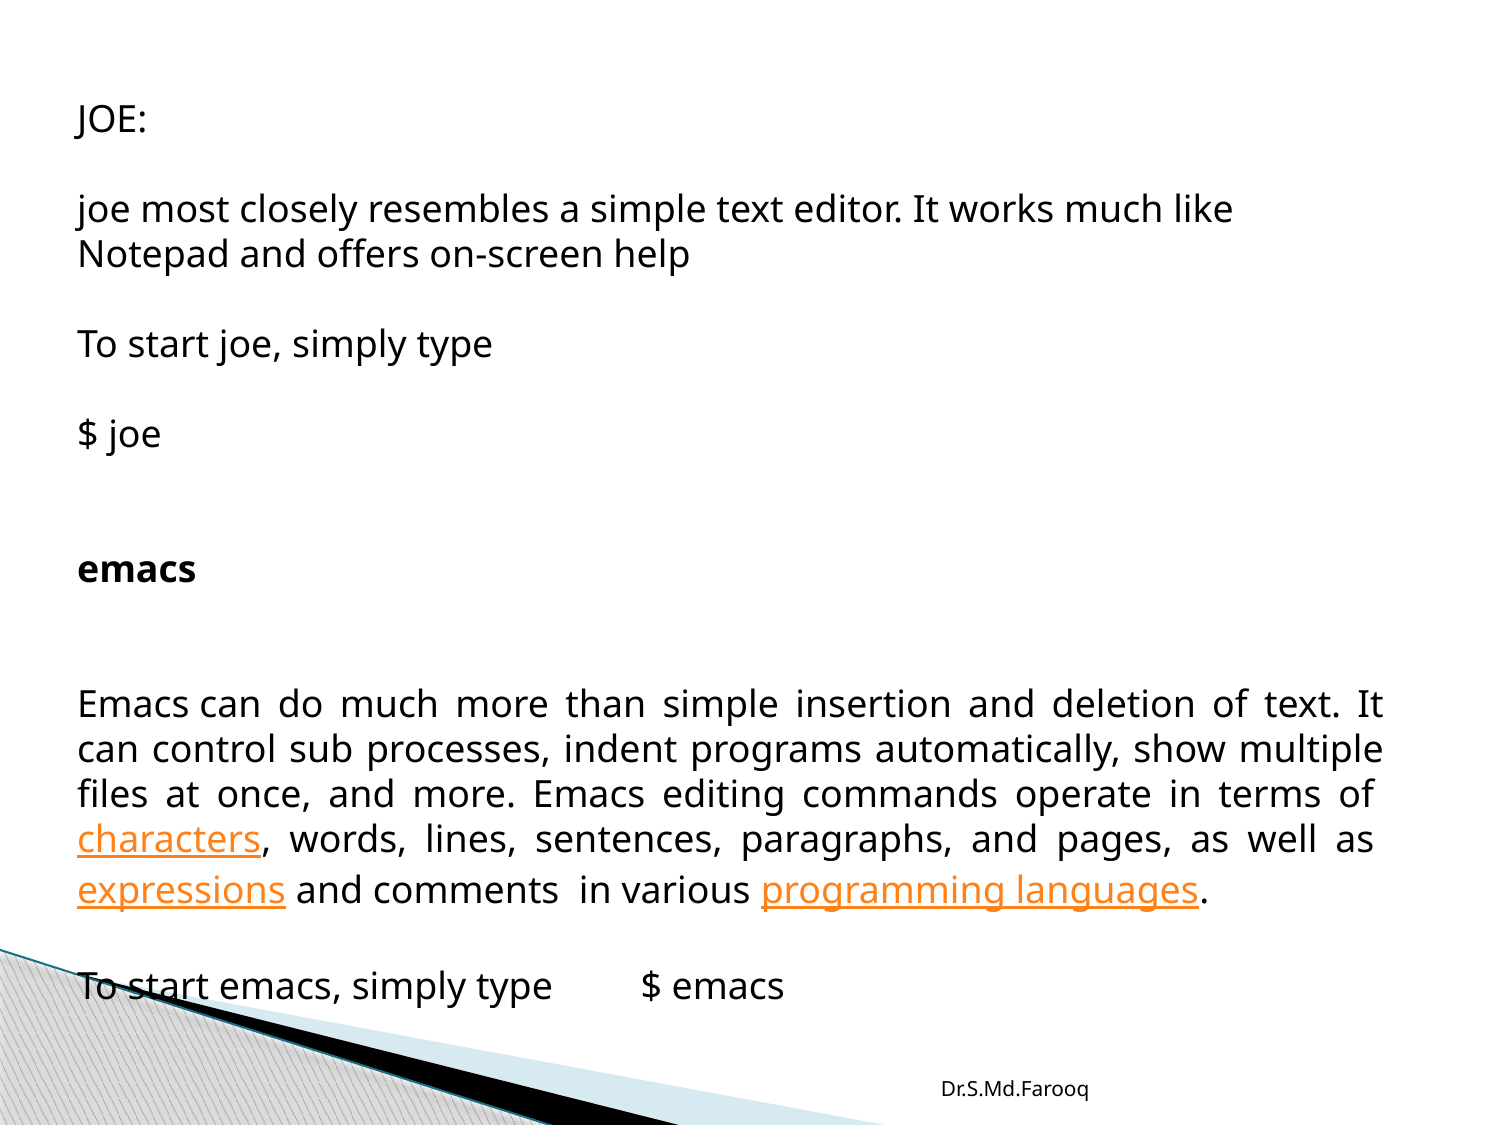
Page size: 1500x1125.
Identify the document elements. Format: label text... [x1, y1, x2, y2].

text_box JOE: joe most closely resembles a simple text editor. It works much like Notepad and offers on-screen help To start joe, simply type $ joe emacs Emacs can do much more than simple insertion and deletion of text. It can control sub processes, indent programs automatically, show multiple files at once, and more. Emacs editing commands operate in terms of characters, words, lines, sentences, paragraphs, and pages, as well as expressions and comments in various programming languages. To start emacs, simply type $ emacs [62, 87, 1400, 1105]
footer Dr.S.Md.Farooq [718, 1051, 1105, 1112]
